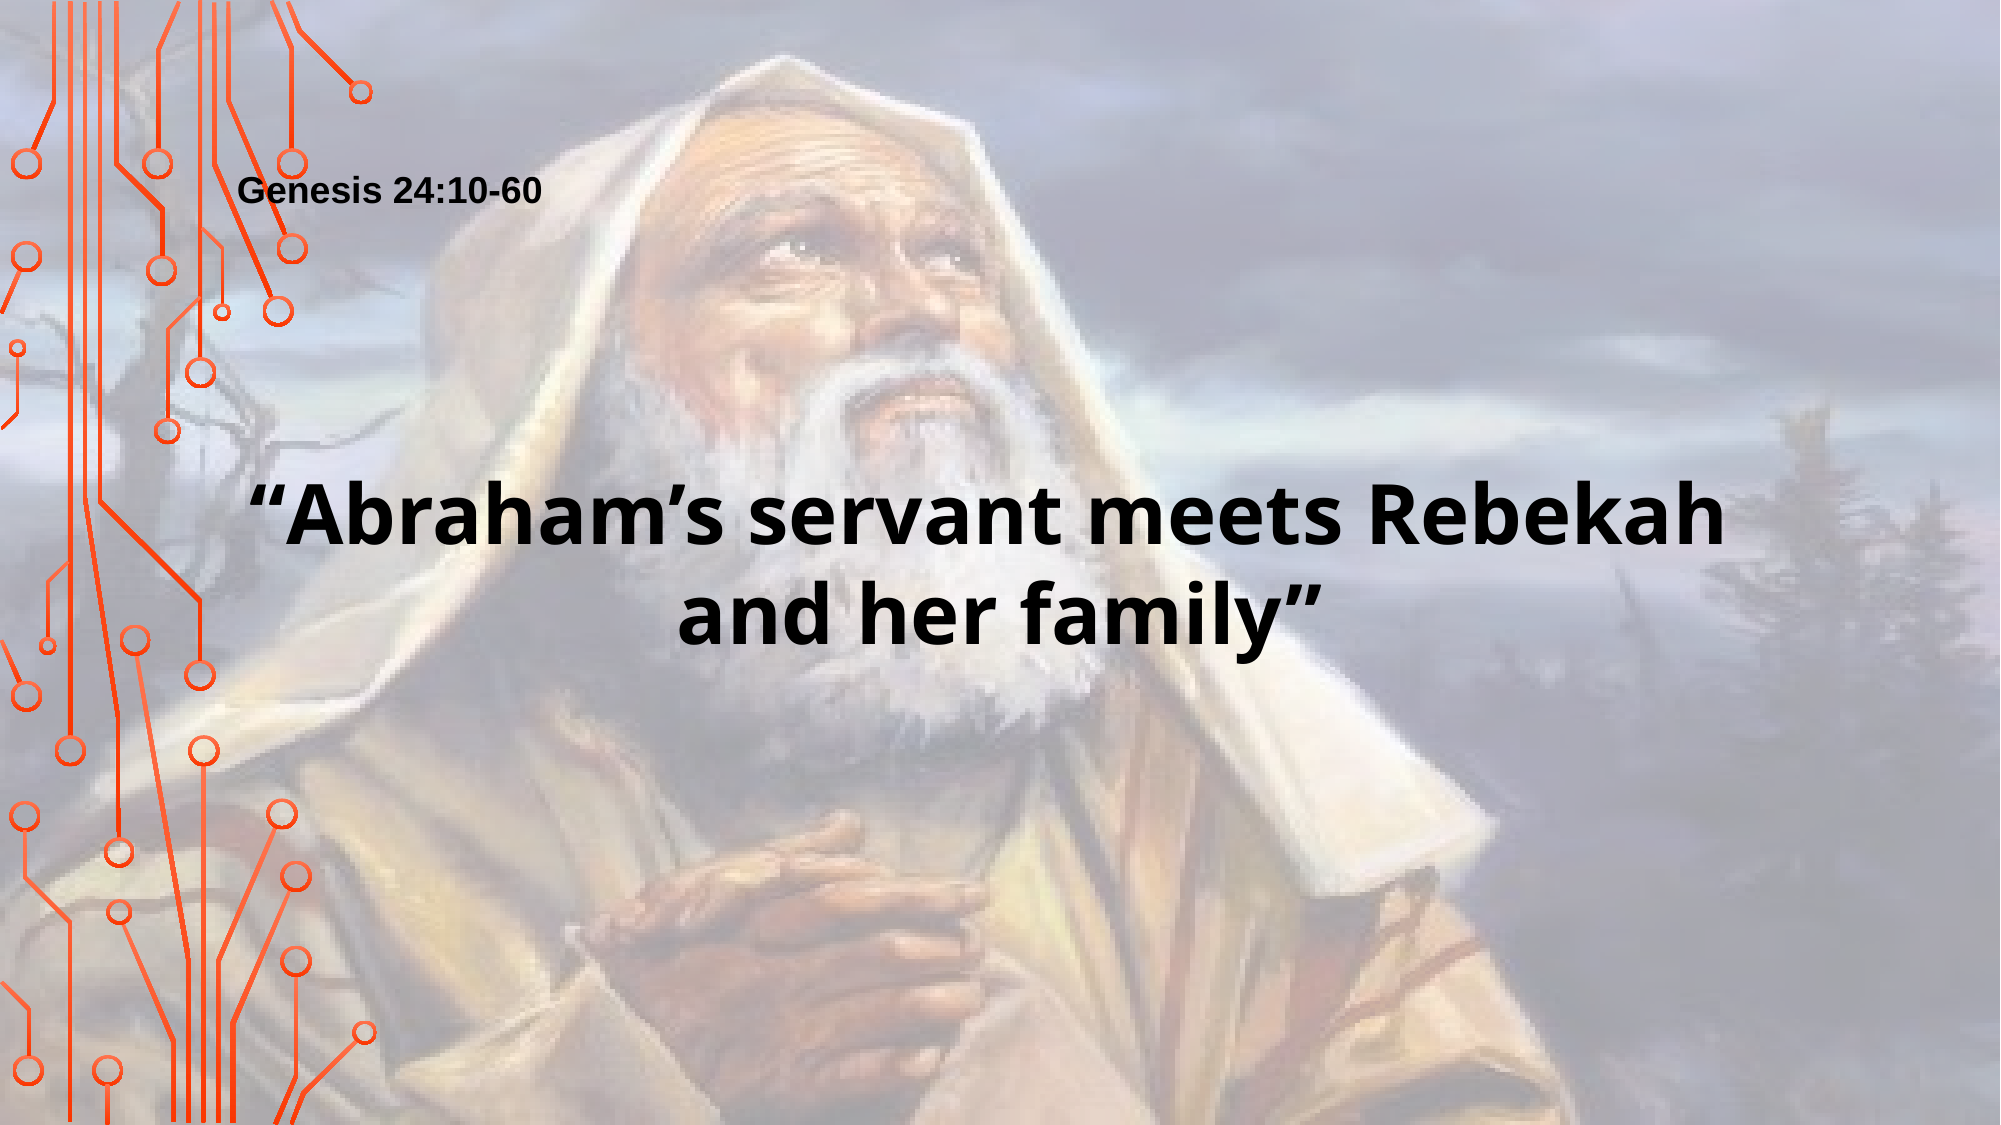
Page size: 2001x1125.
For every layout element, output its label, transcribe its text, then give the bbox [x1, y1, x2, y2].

text_box Genesis 24:10-60 [222, 158, 558, 219]
text_box “Abraham’s servant meets Rebekah and her family” [234, 453, 1766, 669]
